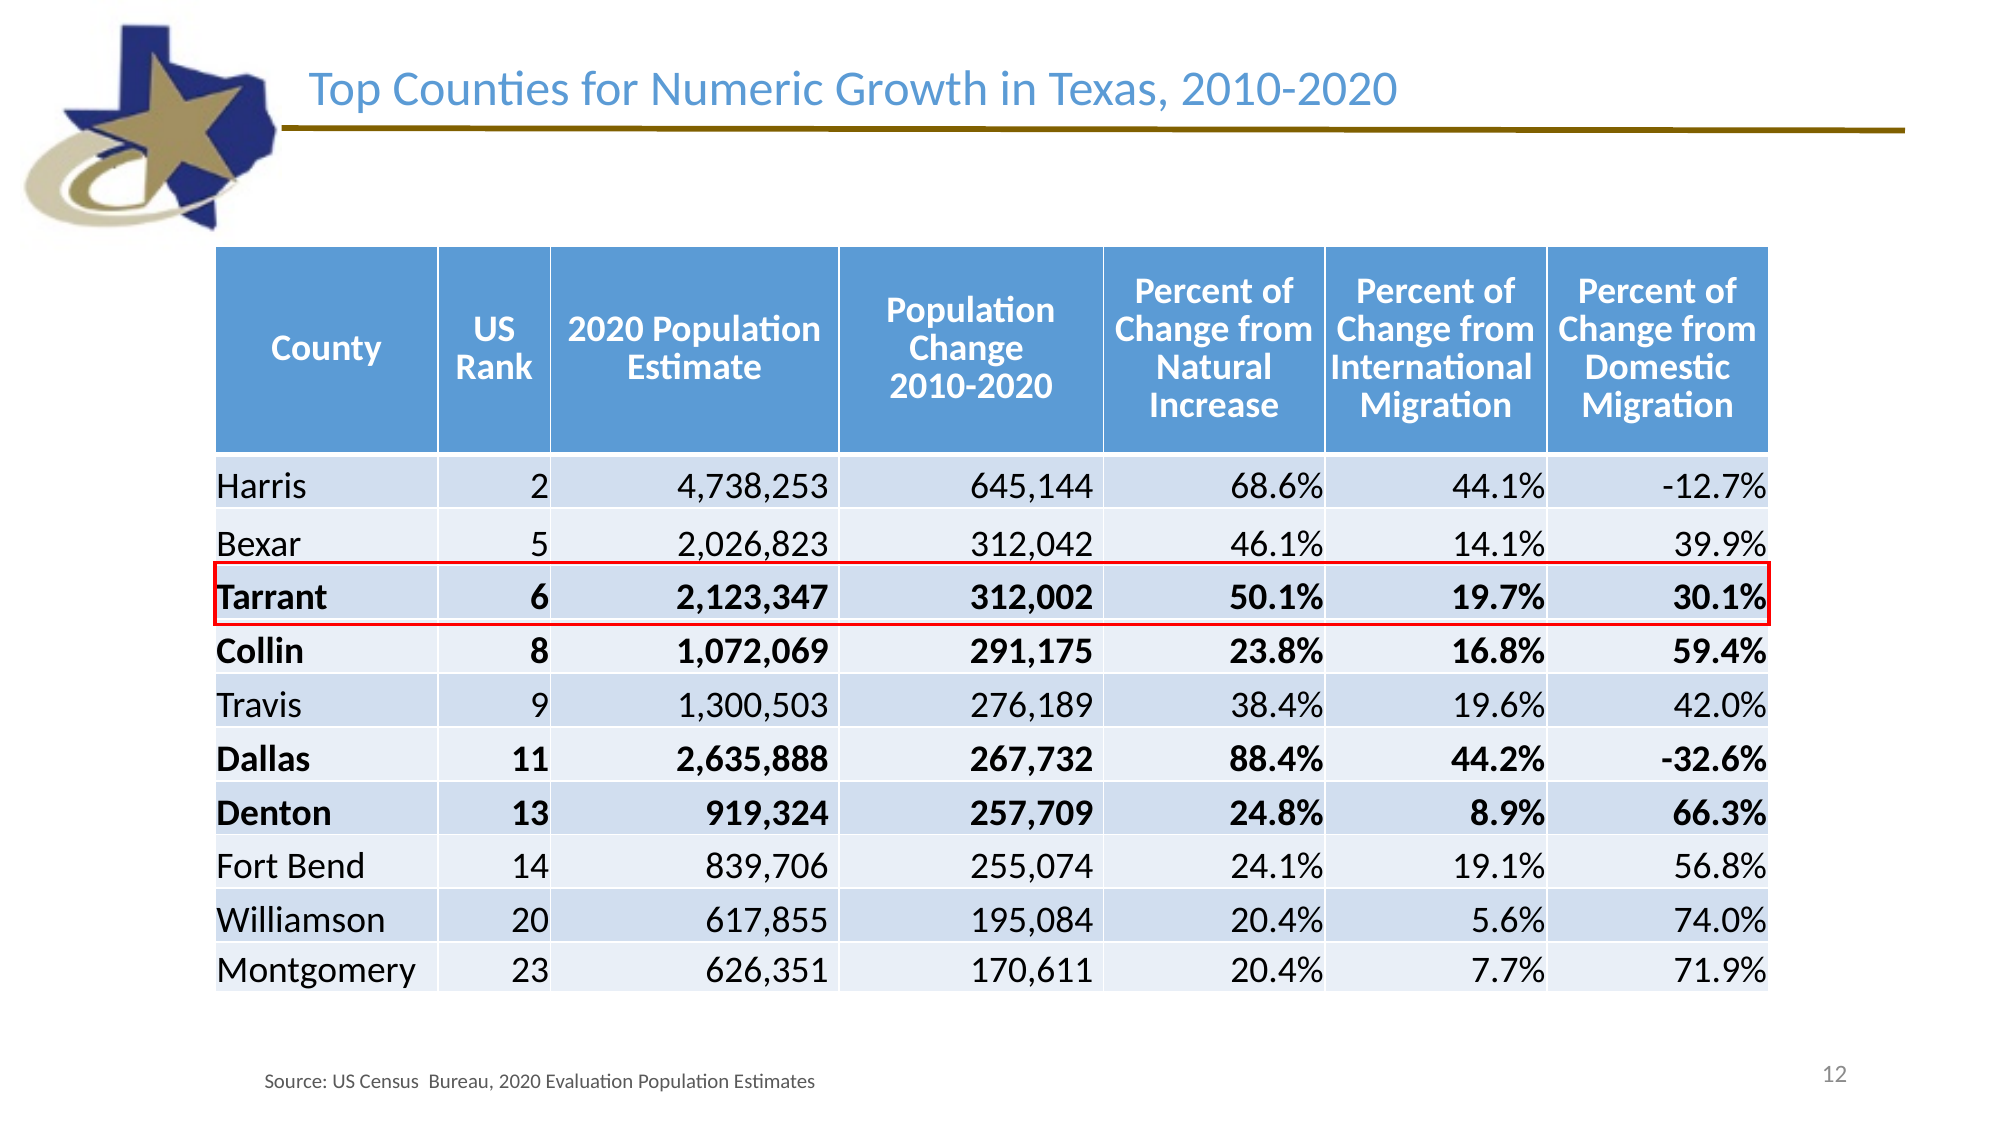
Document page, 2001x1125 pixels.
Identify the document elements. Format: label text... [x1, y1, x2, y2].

table_cell 20 [439, 889, 550, 941]
table_cell 14.1% [1326, 509, 1546, 561]
table_cell 195,084 [840, 889, 1103, 941]
table_cell Dallas [216, 728, 437, 780]
table_cell 170,611 [840, 943, 1103, 991]
table_header 2020 Population Estimate [551, 247, 838, 452]
table_cell 68.6% [1104, 457, 1324, 507]
table_cell 20.4% [1104, 889, 1324, 941]
table_cell 56.8% [1548, 835, 1768, 887]
table_cell 839,706 [551, 835, 838, 887]
table_cell 74.0% [1548, 889, 1768, 941]
picture [20, 0, 282, 261]
table_cell Denton [216, 782, 437, 834]
table_header Population Change 2010-2020 [840, 247, 1103, 452]
table_cell 7.7% [1326, 943, 1546, 991]
table_cell 19.6% [1326, 674, 1546, 726]
text_box Top Counties for Numeric Growth in Texas, 2010-2020 [277, 47, 1430, 123]
table_cell 19.1% [1326, 835, 1546, 887]
table_cell 88.4% [1104, 728, 1324, 780]
table_cell 71.9% [1548, 943, 1768, 991]
table_cell 5 [439, 509, 550, 561]
table_cell Travis [216, 674, 437, 726]
table_cell 617,855 [551, 889, 838, 941]
table_cell Montgomery [216, 943, 437, 991]
slide_number 12 [1412, 1042, 1863, 1103]
table_cell 42.0% [1548, 674, 1768, 726]
table_cell 9 [439, 674, 550, 726]
table_cell Collin [216, 626, 437, 672]
table_cell 267,732 [840, 728, 1103, 780]
table_cell 5.6% [1326, 889, 1546, 941]
text_box Source: US Census Bureau, 2020 Evaluation Population Estimates [249, 1058, 1000, 1101]
table_cell 11 [439, 728, 550, 780]
table_cell -12.7% [1548, 457, 1768, 507]
table_cell 626,351 [551, 943, 838, 991]
table_cell 24.8% [1104, 782, 1324, 834]
table_cell 39.9% [1548, 509, 1768, 561]
table_cell 13 [439, 782, 550, 834]
table_cell 2 [439, 457, 550, 507]
table_cell 1,300,503 [551, 674, 838, 726]
table_cell 24.1% [1104, 835, 1324, 887]
table_cell 1,072,069 [551, 626, 838, 672]
table_cell 276,189 [840, 674, 1103, 726]
table_cell 2,635,888 [551, 728, 838, 780]
table_header Percent of Change from Domestic Migration [1548, 247, 1768, 452]
table_cell 46.1% [1104, 509, 1324, 561]
table_cell 66.3% [1548, 782, 1768, 834]
table_header Percent of Change from International Migration [1326, 247, 1546, 452]
table_cell 59.4% [1548, 626, 1768, 672]
table_cell 44.1% [1326, 457, 1546, 507]
table_cell 255,074 [840, 835, 1103, 887]
table_cell 291,175 [840, 626, 1103, 672]
table_cell -32.6% [1548, 728, 1768, 780]
table_header County [216, 247, 437, 452]
table_cell Williamson [216, 889, 437, 941]
table_cell Harris [216, 457, 437, 507]
table_cell 38.4% [1104, 674, 1324, 726]
table_cell 2,026,823 [551, 509, 838, 561]
table_cell 23 [439, 943, 550, 991]
table_cell 4,738,253 [551, 457, 838, 507]
table_cell 44.2% [1326, 728, 1546, 780]
table_header US Rank [439, 247, 550, 452]
table_cell 8 [439, 626, 550, 672]
table_cell 919,324 [551, 782, 838, 834]
table_cell 312,042 [840, 509, 1103, 561]
table_cell Fort Bend [216, 835, 437, 887]
table_cell 23.8% [1104, 626, 1324, 672]
table_cell 16.8% [1326, 626, 1546, 672]
table_cell 8.9% [1326, 782, 1546, 834]
text_box [214, 561, 1770, 626]
table_cell 257,709 [840, 782, 1103, 834]
table_cell 645,144 [840, 457, 1103, 507]
table_header Percent of Change from Natural Increase [1104, 247, 1324, 452]
table_cell 14 [439, 835, 550, 887]
table_cell Bexar [216, 509, 437, 561]
table_cell 20.4% [1104, 943, 1324, 991]
